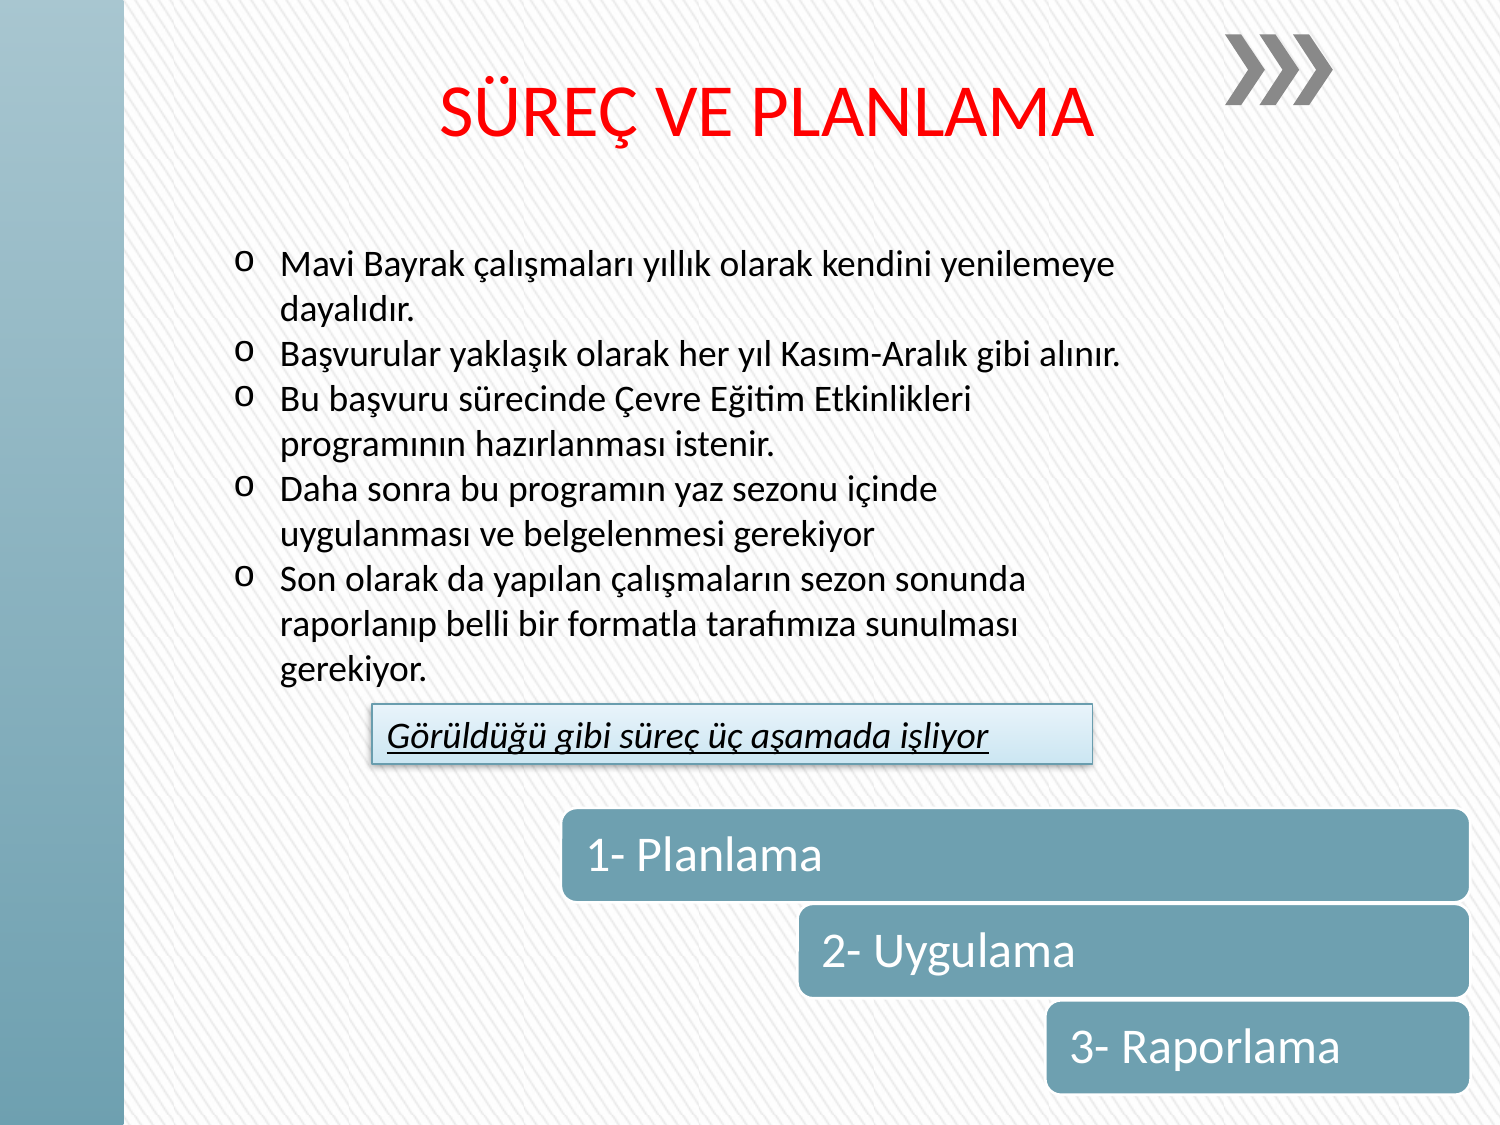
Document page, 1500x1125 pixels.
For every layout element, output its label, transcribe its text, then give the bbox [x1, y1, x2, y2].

text_box SÜREÇ VE PLANLAMA [242, 54, 1294, 160]
text_box Görüldüğü gibi süreç üç aşamada işliyor [371, 703, 1093, 765]
text_box Mavi Bayrak çalışmaları yıllık olarak kendini yenilemeye dayalıdır. Başvurular yaklaşık olarak her yıl Kasım-Aralık gibi alınır. Bu başvuru sürecinde Çevre Eğitim Etkinlikleri programının hazırlanması istenir. Daha sonra bu programın yaz sezonu içinde uygulanması ve belgelenmesi gerekiyor Son olarak da yapılan çalışmaların sezon sonunda raporlanıp belli bir formatla tarafımıza sunulması gerekiyor. [218, 231, 1152, 697]
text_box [797, 902, 1471, 1000]
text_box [1045, 999, 1471, 1096]
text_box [560, 806, 1471, 904]
